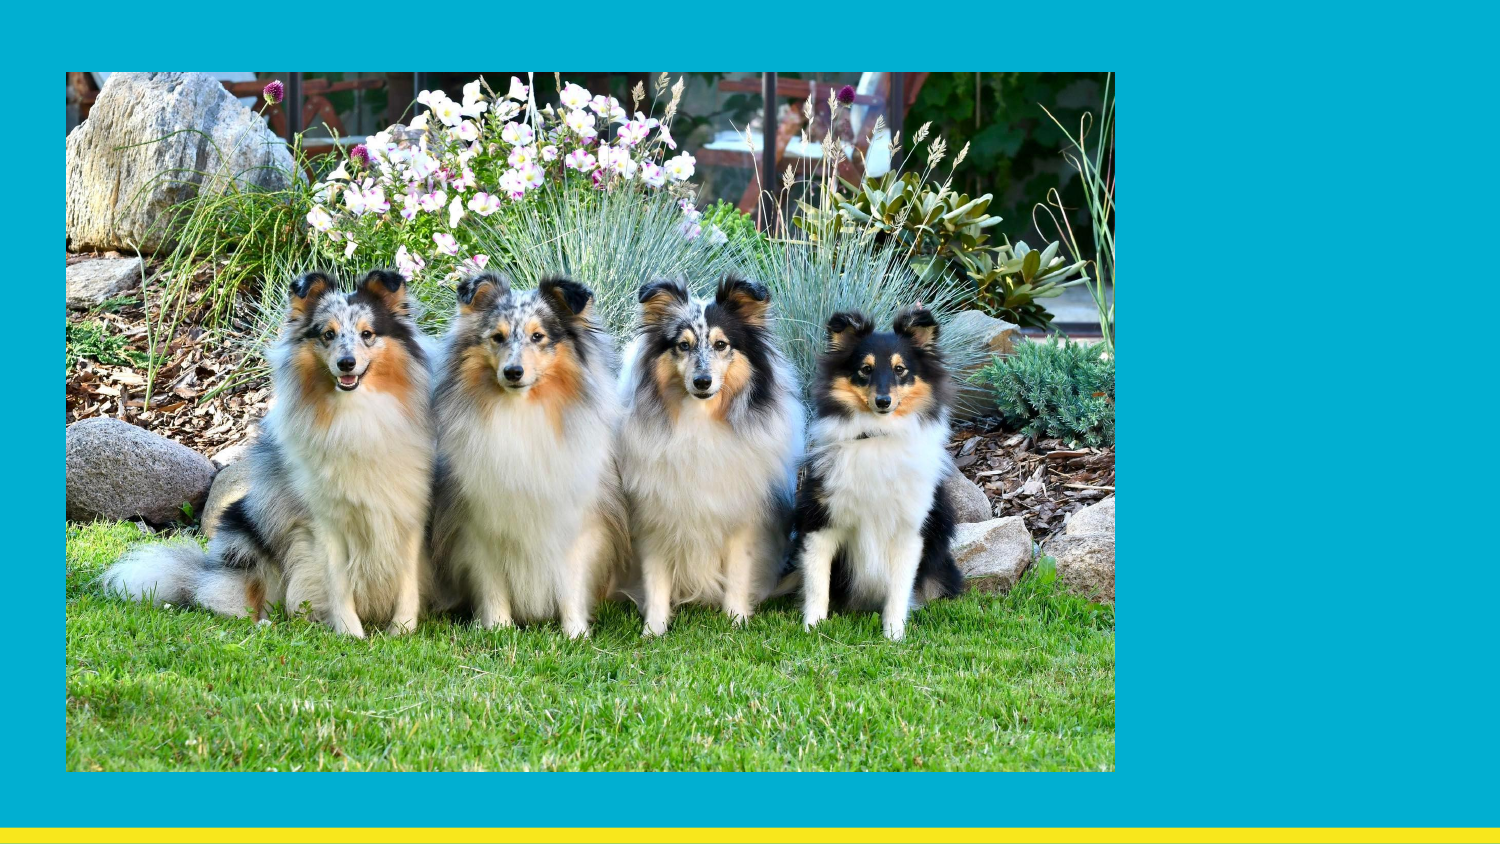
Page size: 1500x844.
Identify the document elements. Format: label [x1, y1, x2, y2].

picture [65, 72, 1115, 772]
